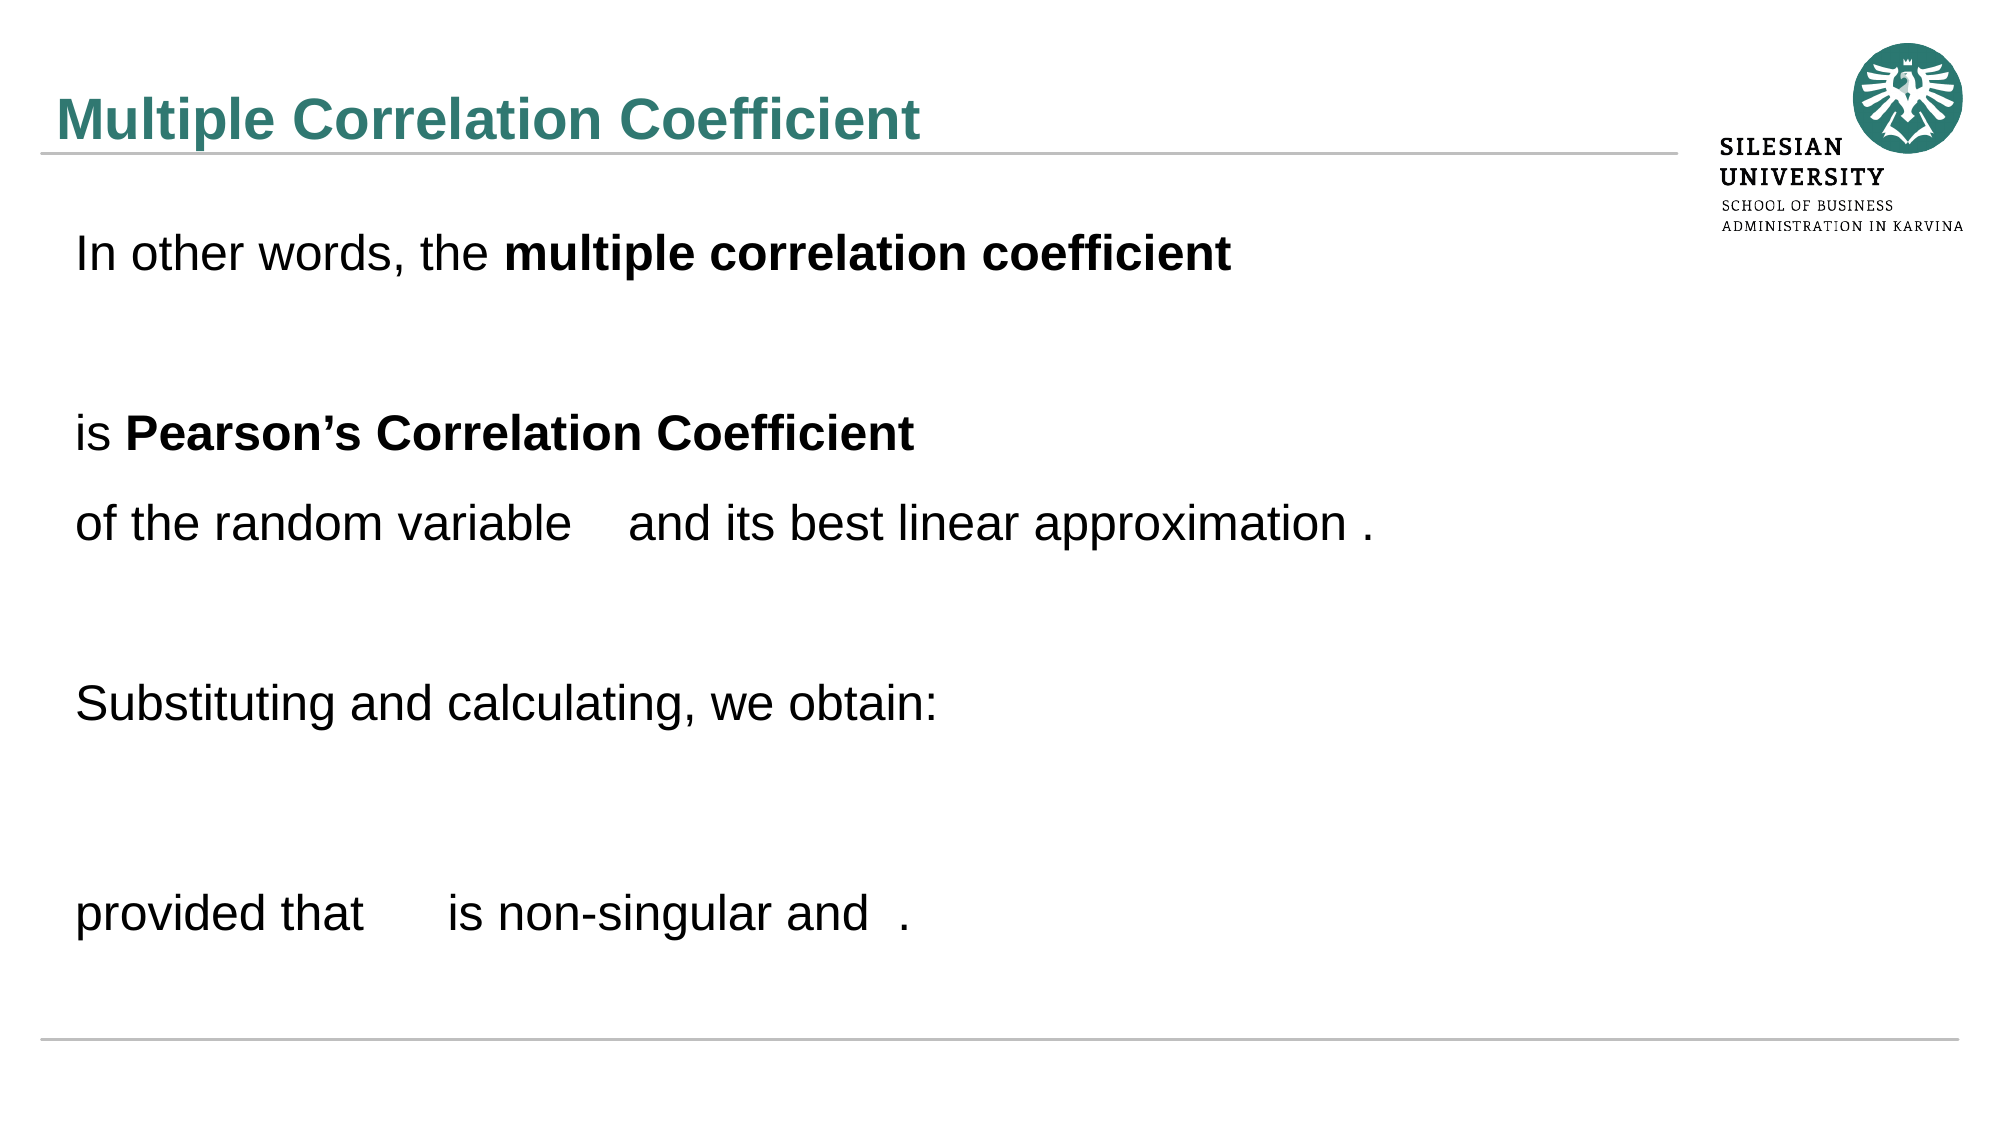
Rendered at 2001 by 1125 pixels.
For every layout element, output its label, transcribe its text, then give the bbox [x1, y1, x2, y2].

title Multiple Correlation Coefficient [41, 73, 1636, 150]
picture [1720, 43, 1963, 231]
